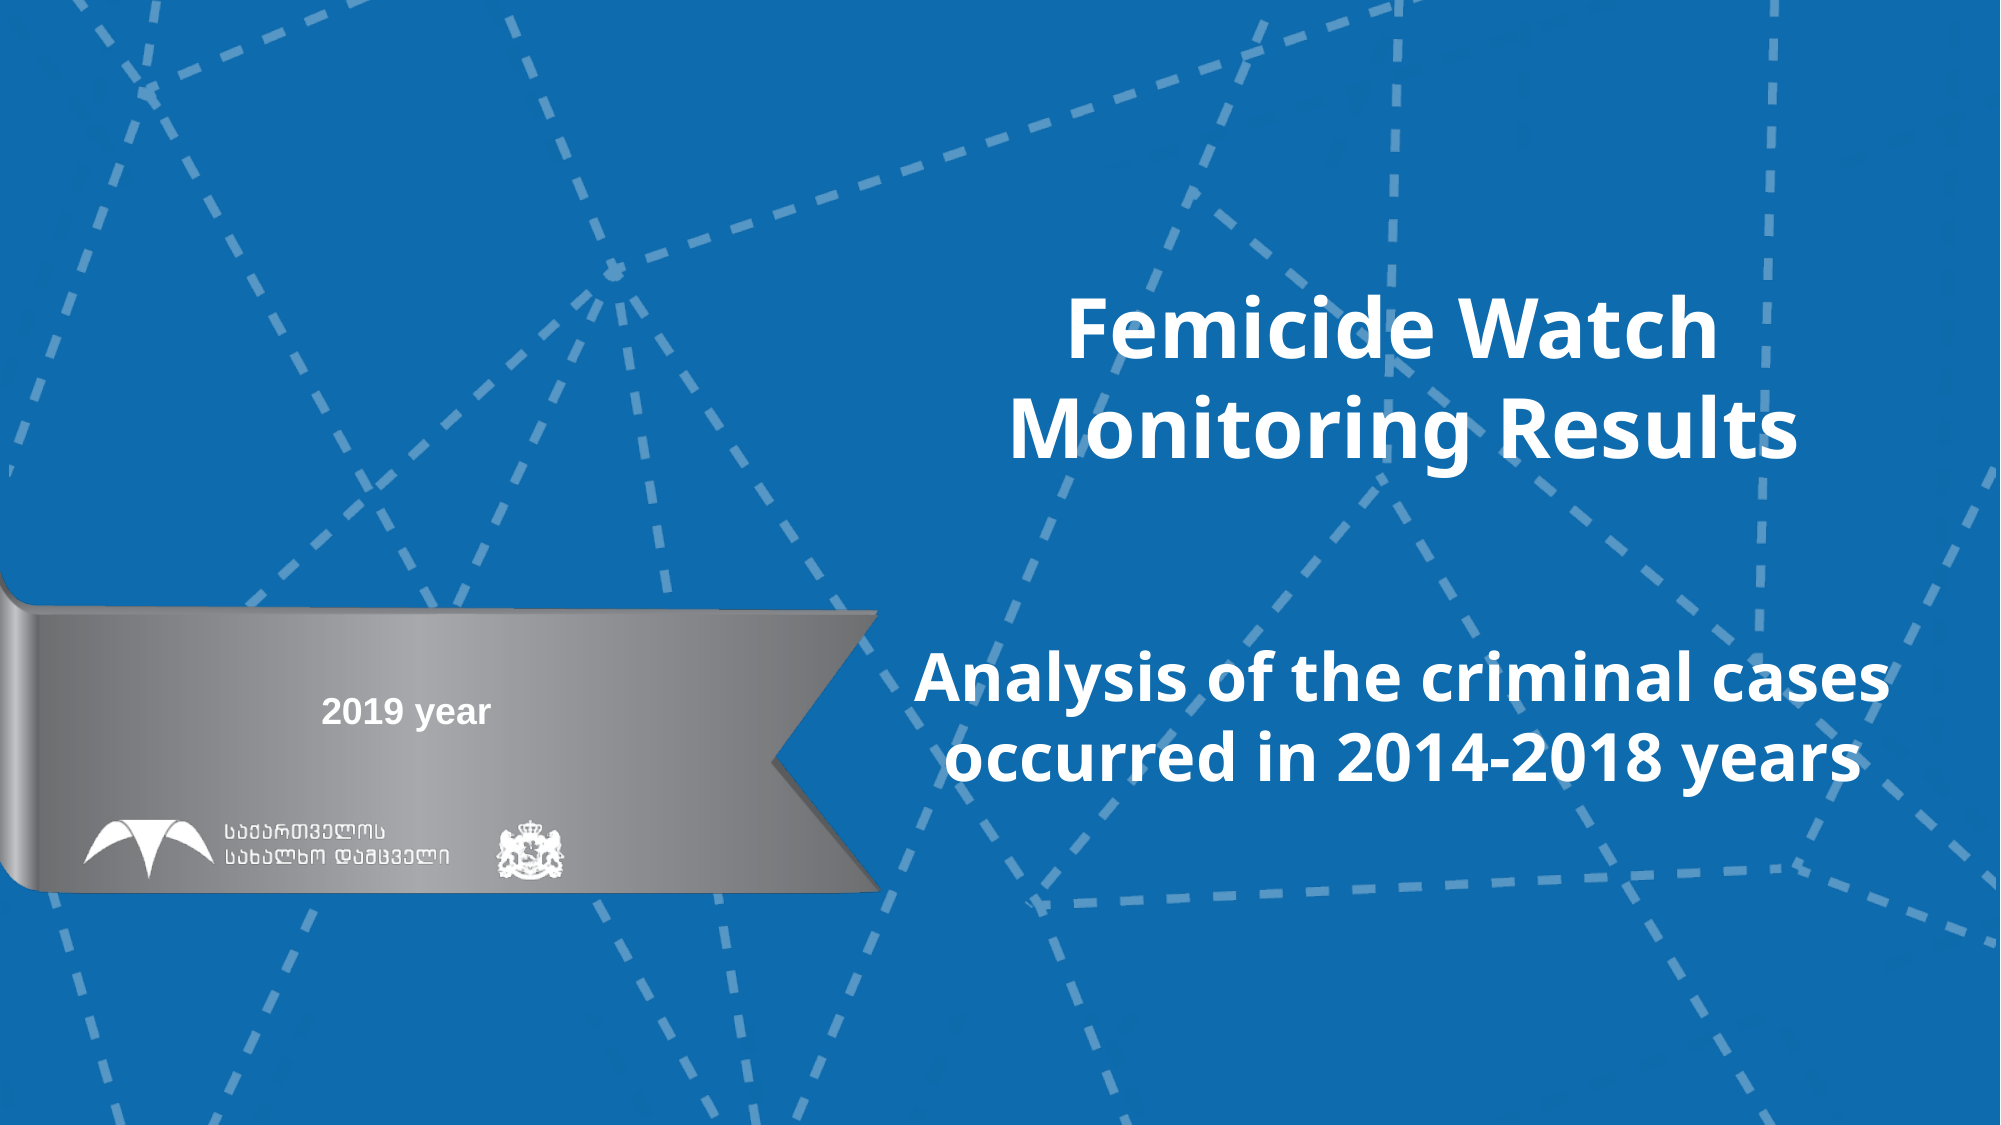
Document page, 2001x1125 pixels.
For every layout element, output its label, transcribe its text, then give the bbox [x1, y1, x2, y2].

text_box 2019 year [306, 679, 507, 739]
picture [0, 0, 2000, 1125]
title Femicide Watch Monitoring Results Analysis of the criminal cases occurred in 2014-2018 years [771, 649, 2000, 883]
